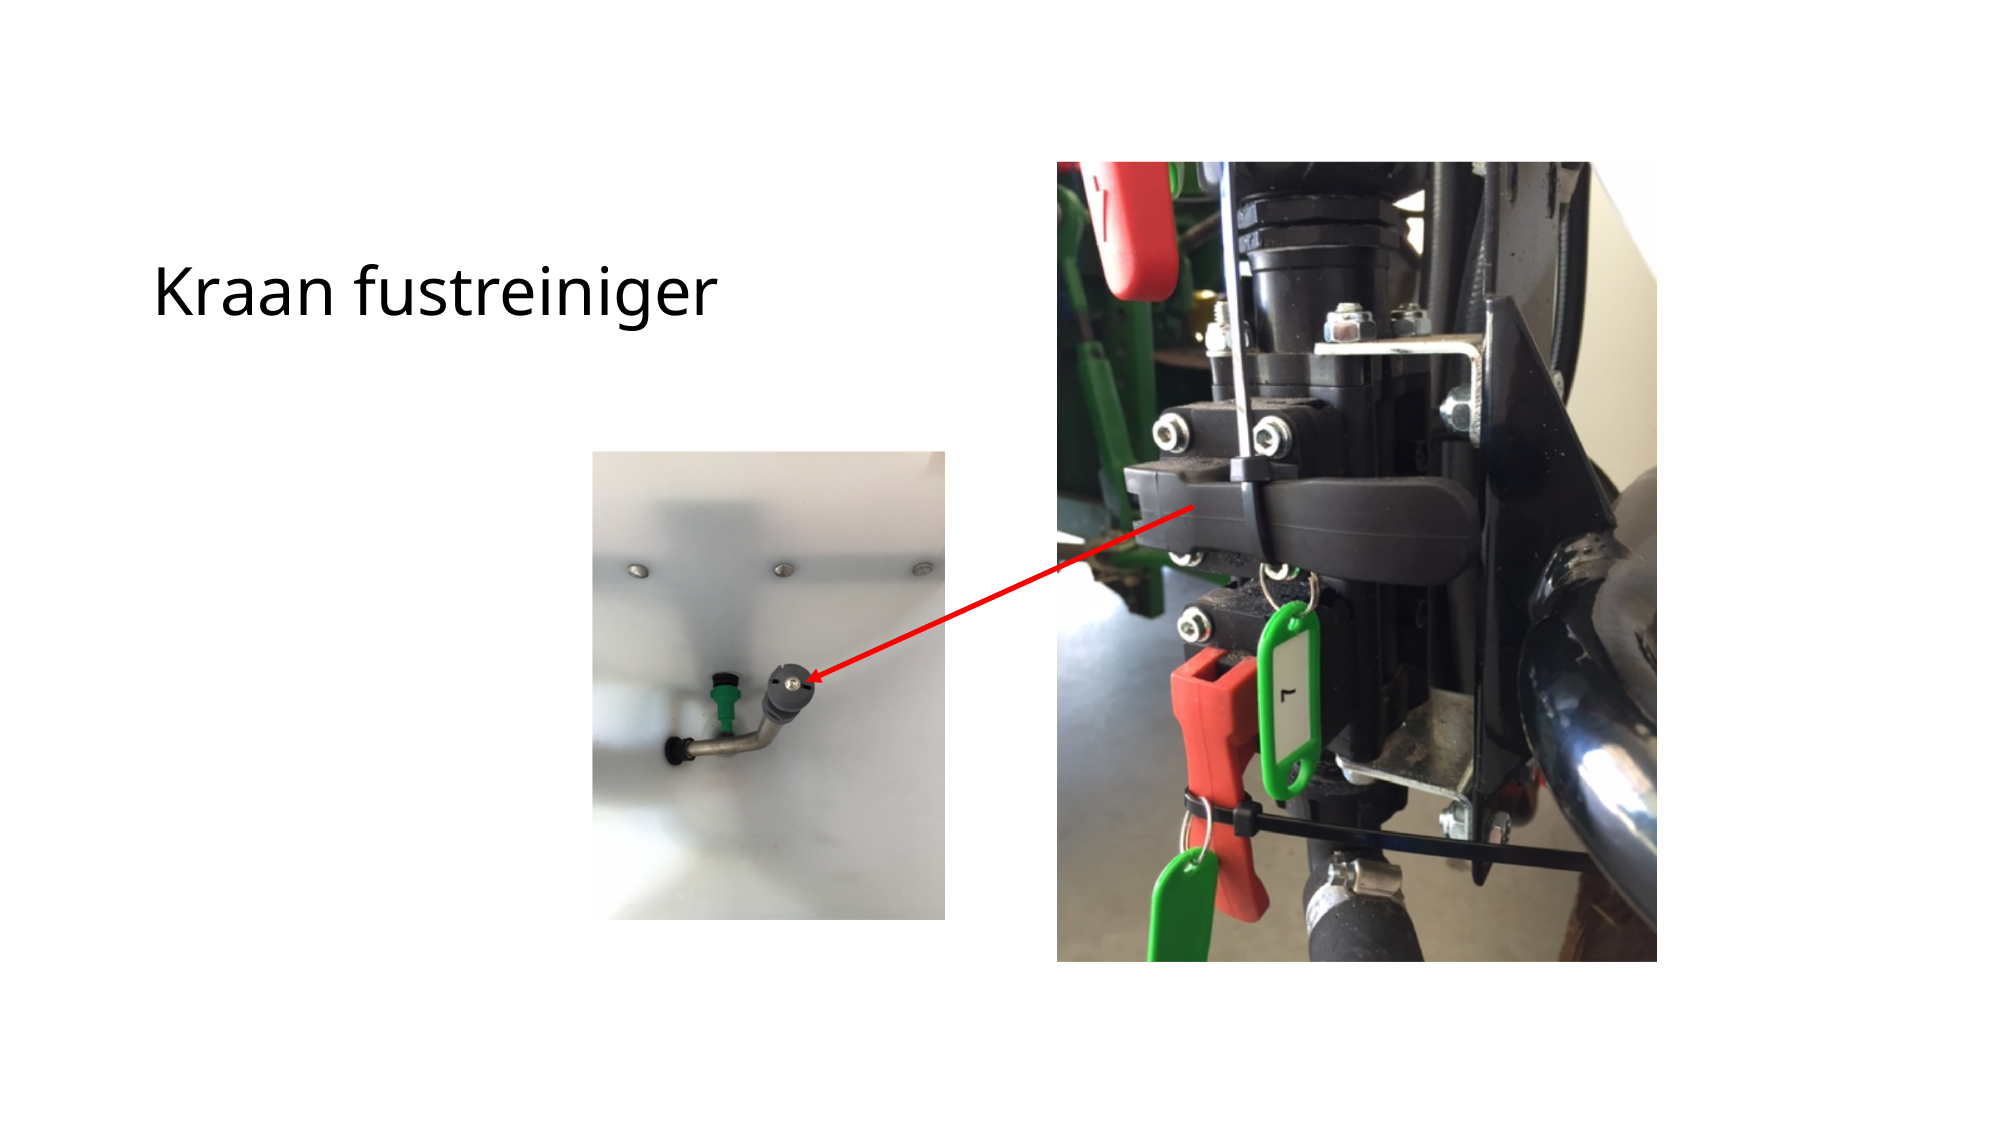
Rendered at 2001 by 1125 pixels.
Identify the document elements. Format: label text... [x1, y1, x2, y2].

picture [1057, 862, 1657, 961]
title Kraan fustreiniger [137, 75, 783, 338]
picture [1057, 163, 1657, 261]
picture [534, 452, 1003, 919]
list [956, 261, 1757, 862]
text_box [805, 506, 1193, 683]
